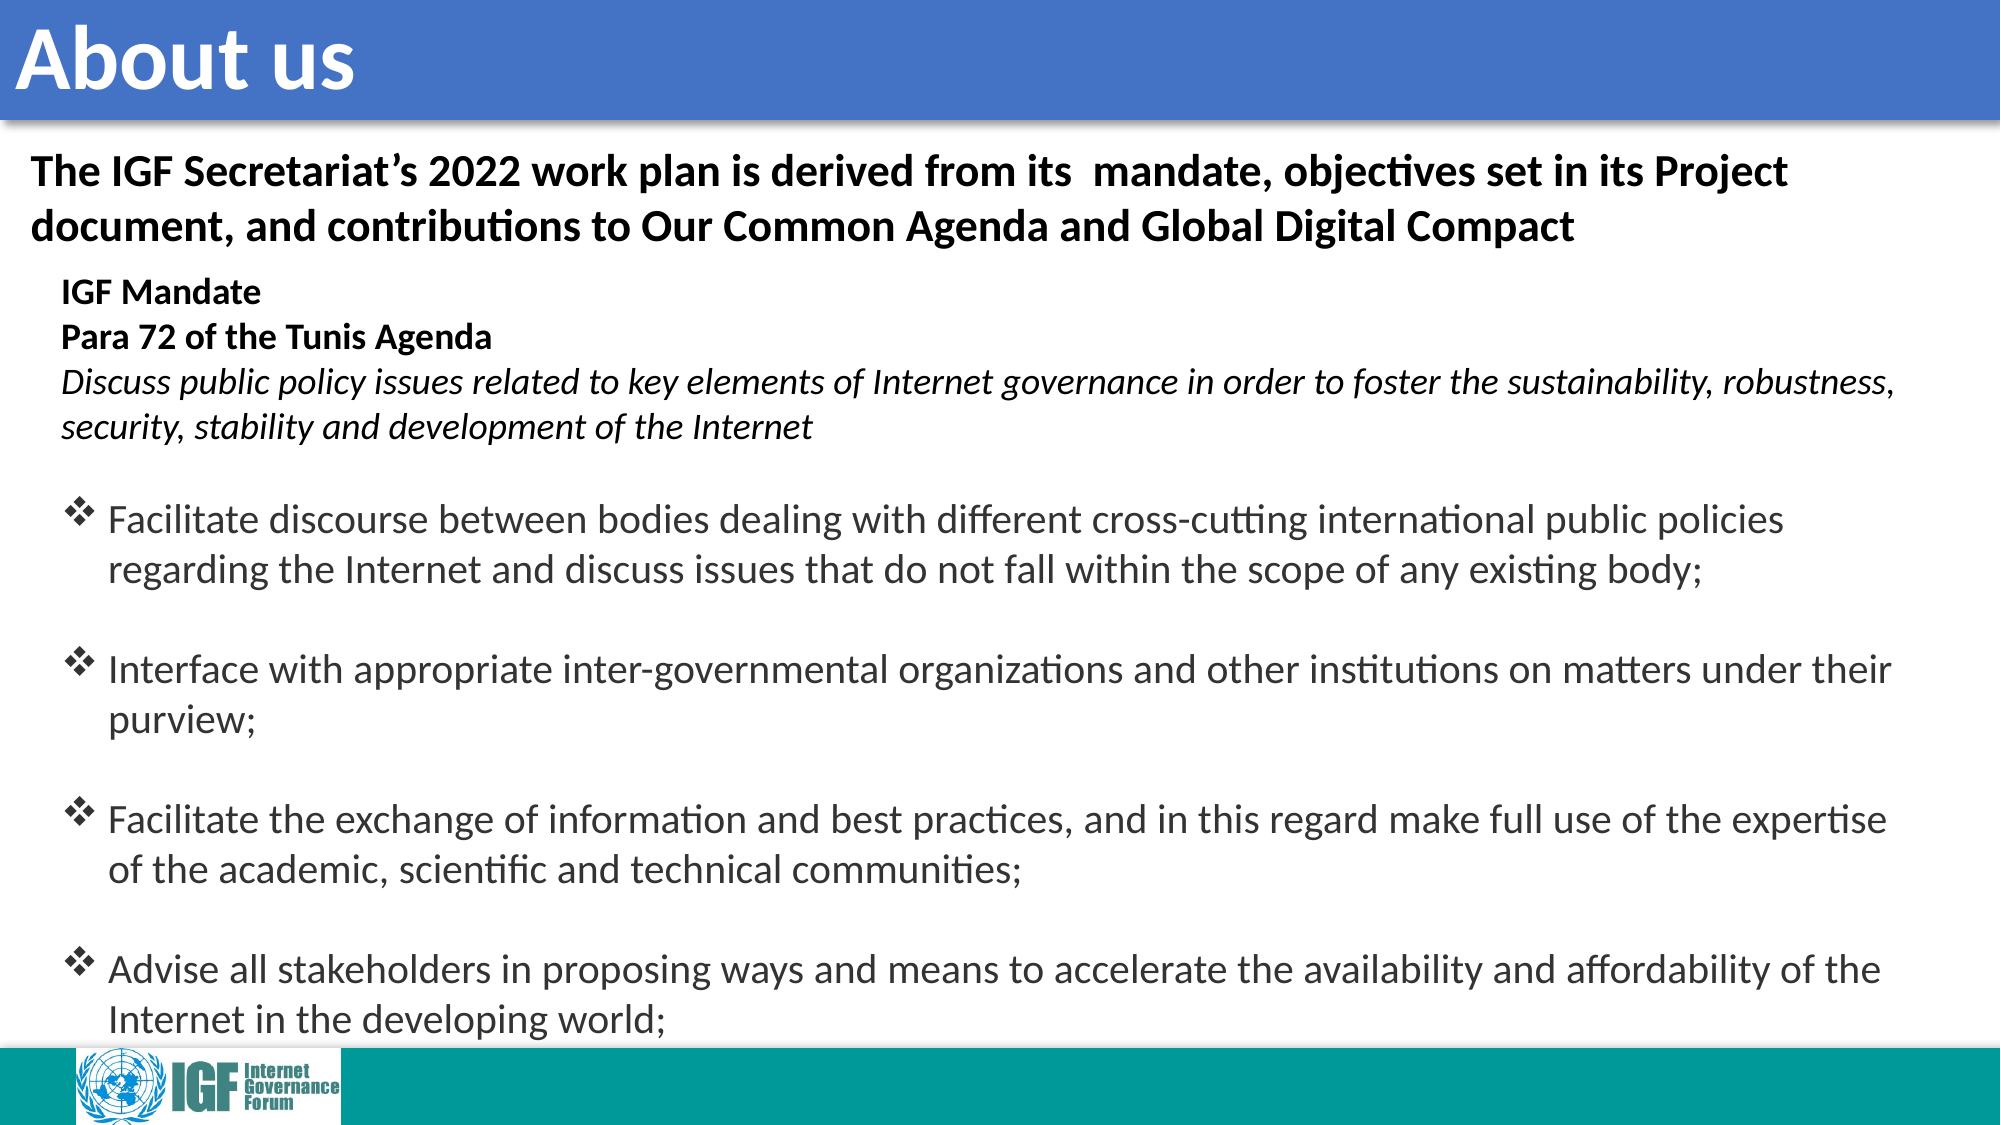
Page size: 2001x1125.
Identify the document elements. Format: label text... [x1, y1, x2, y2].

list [0, 1048, 76, 1125]
text_box The IGF Secretariat’s 2022 work plan is derived from its mandate, objectives set in its Project document, and contributions to Our Common Agenda and Global Digital Compact [15, 132, 1977, 258]
title About us [0, 0, 2000, 120]
picture [76, 1048, 341, 1125]
text_box IGF Mandate Para 72 of the Tunis Agenda Discuss public policy issues related to key elements of Internet governance in order to foster the sustainability, robustness, security, stability and development of the Internet Facilitate discourse between bodies dealing with different cross-cutting international public policies regarding the Internet and discuss issues that do not fall within the scope of any existing body; Interface with appropriate inter-governmental organizations and other institutions on matters under their purview; Facilitate the exchange of information and best practices, and in this regard make full use of the expertise of the academic, scientific and technical communities; Advise all stakeholders in proposing ways and means to accelerate the availability and affordability of the Internet in the developing world; [46, 259, 1946, 1048]
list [341, 1048, 2000, 1125]
